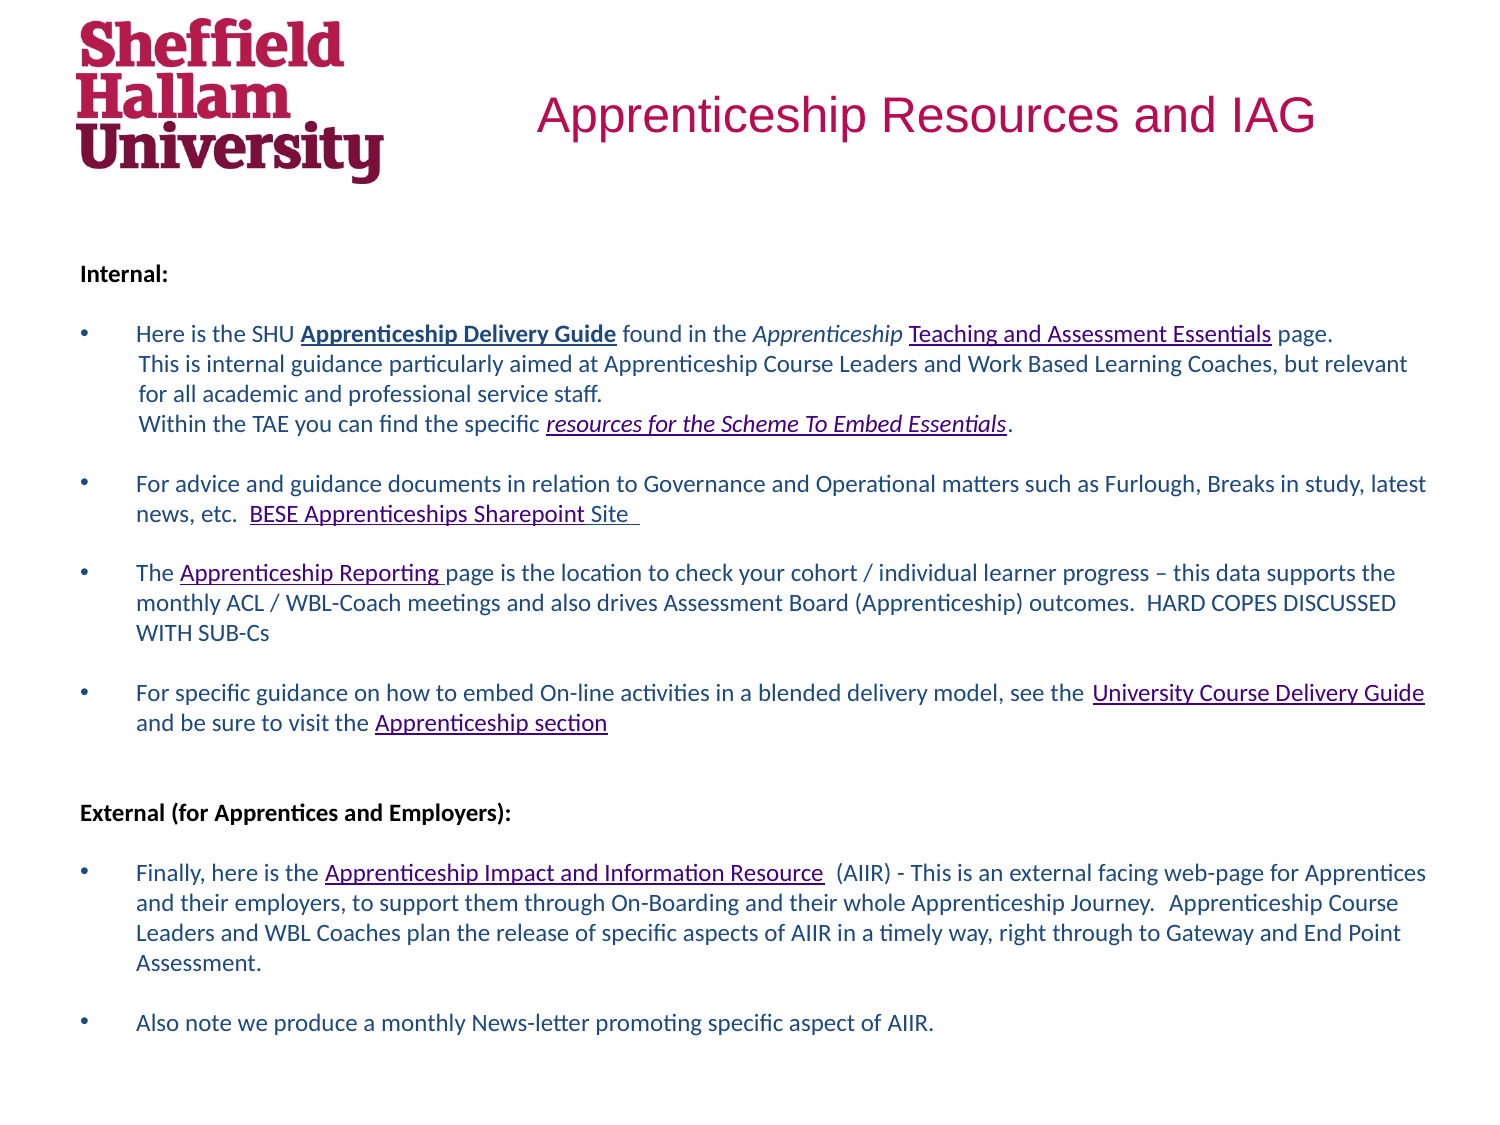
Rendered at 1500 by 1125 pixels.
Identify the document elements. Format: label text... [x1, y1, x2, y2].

title Apprenticeship Resources and IAG [253, 19, 1500, 207]
picture [76, 18, 384, 184]
list Internal: Here is the SHU Apprenticeship Delivery Guide found in the Apprenticeship Teaching and Assessment Essentials page. This is internal guidance particularly aimed at Apprenticeship Course Leaders and Work Based Learning Coaches, but relevant for all academic and professional service staff. Within the TAE you can find the specific resources for the Scheme To Embed Essentials. For advice and guidance documents in relation to Governance and Operational matters such as Furlough, Breaks in study, latest news, etc. BESE Apprenticeships Sharepoint Site The Apprenticeship Reporting page is the location to check your cohort / individual learner progress – this data supports the monthly ACL / WBL-Coach meetings and also drives Assessment Board (Apprenticeship) outcomes. HARD COPES DISCUSSED WITH SUB-Cs For specific guidance on how to embed On-line activities in a blended delivery model, see the University Course Delivery Guide and be sure to visit the Apprenticeship section External (for Apprentices and Employers): Finally, here is the Apprenticeship Impact and Information Resource (AIIR) - This is an external facing web-page for Apprentices and their employers, to support them through On-Boarding and their whole Apprenticeship Journey. Apprenticeship Course Leaders and WBL Coaches plan the release of specific aspects of AIIR in a timely way, right through to Gateway and End Point Assessment. Also note we produce a monthly News-letter promoting specific aspect of AIIR. [64, 250, 1451, 799]
